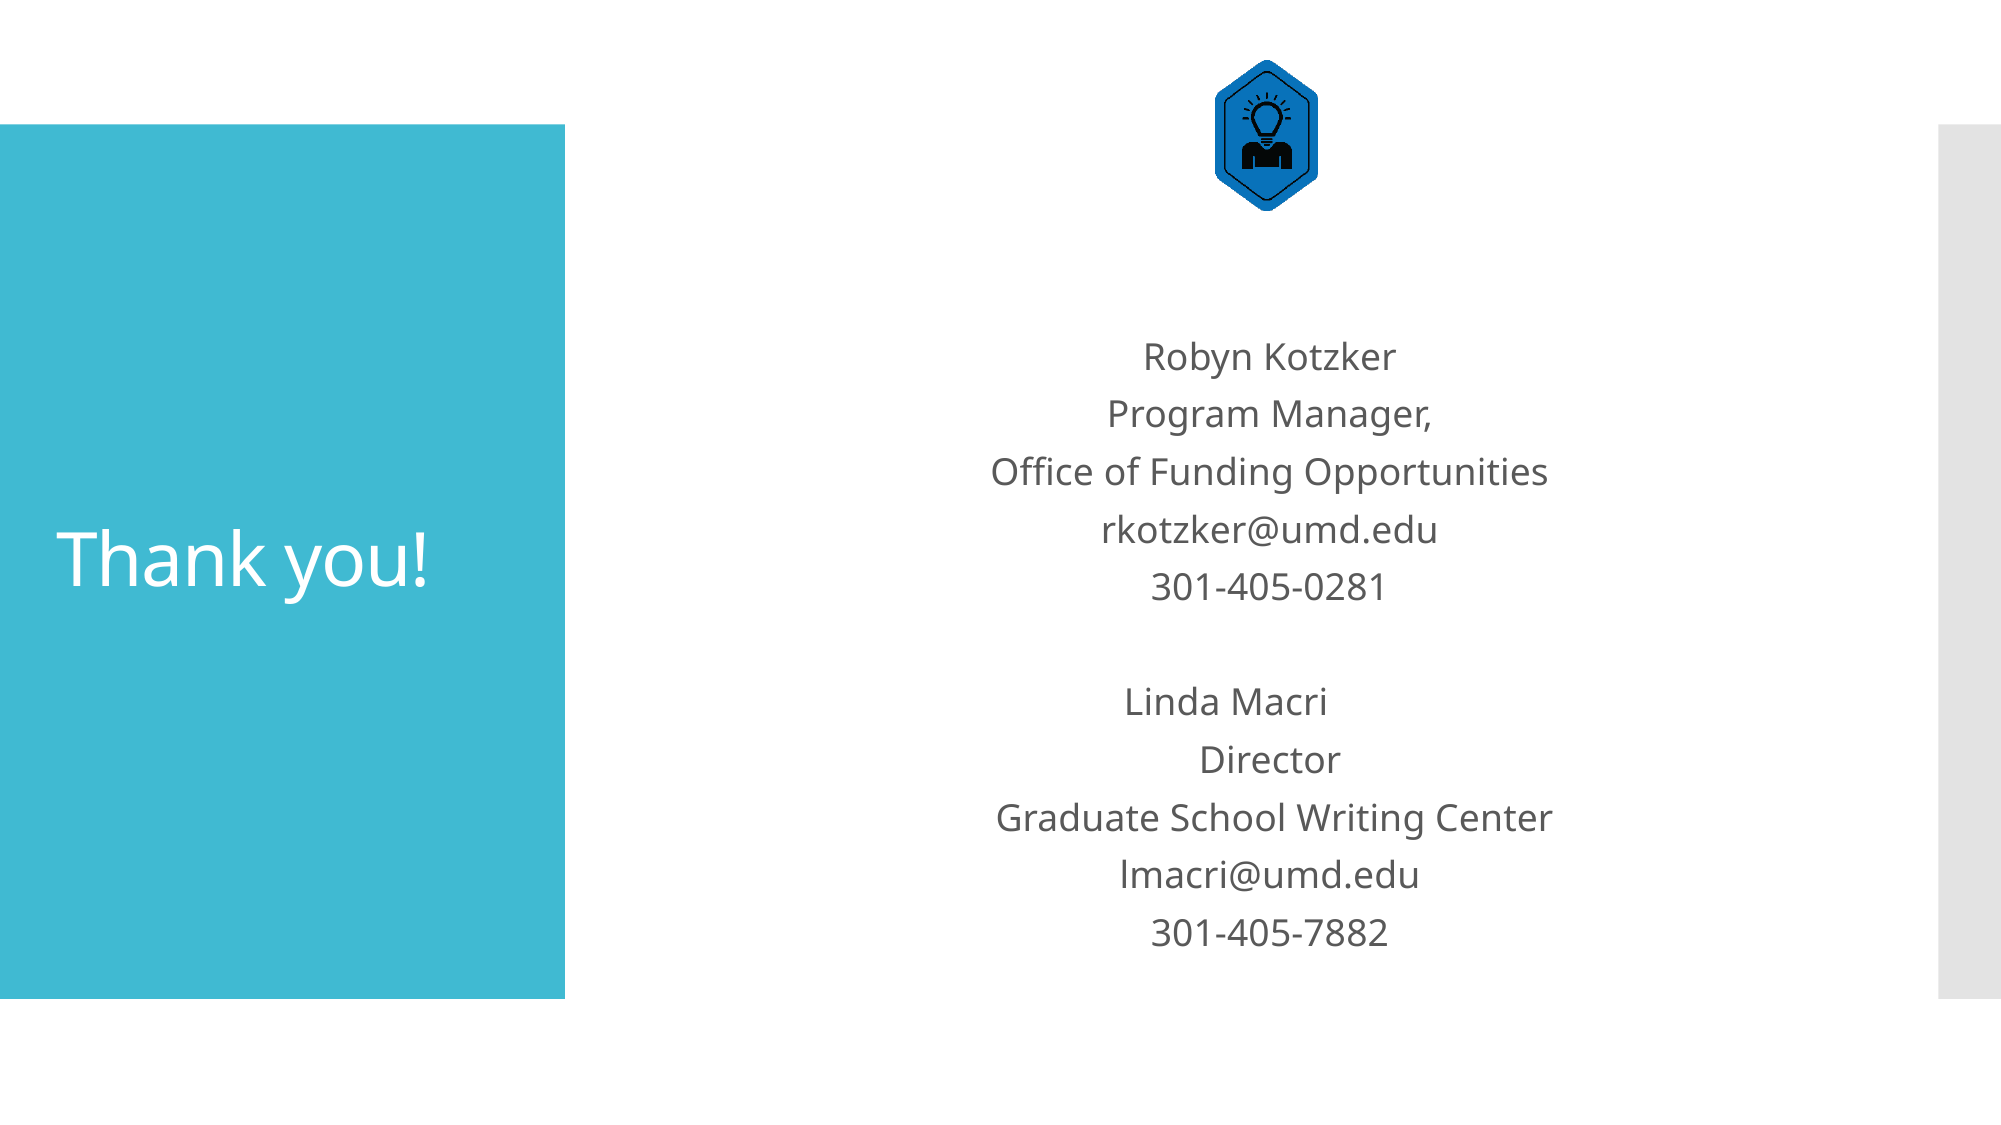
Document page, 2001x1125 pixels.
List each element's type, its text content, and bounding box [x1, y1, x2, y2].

list Robyn Kotzker Program Manager, Office of Funding Opportunities rkotzker@umd.edu 301-405-0281 Linda Macri Director Graduate School Writing Center lmacri@umd.edu 301-405-7882 [655, 210, 1878, 963]
picture [1214, 60, 1319, 212]
title Thank you! [41, 184, 525, 940]
